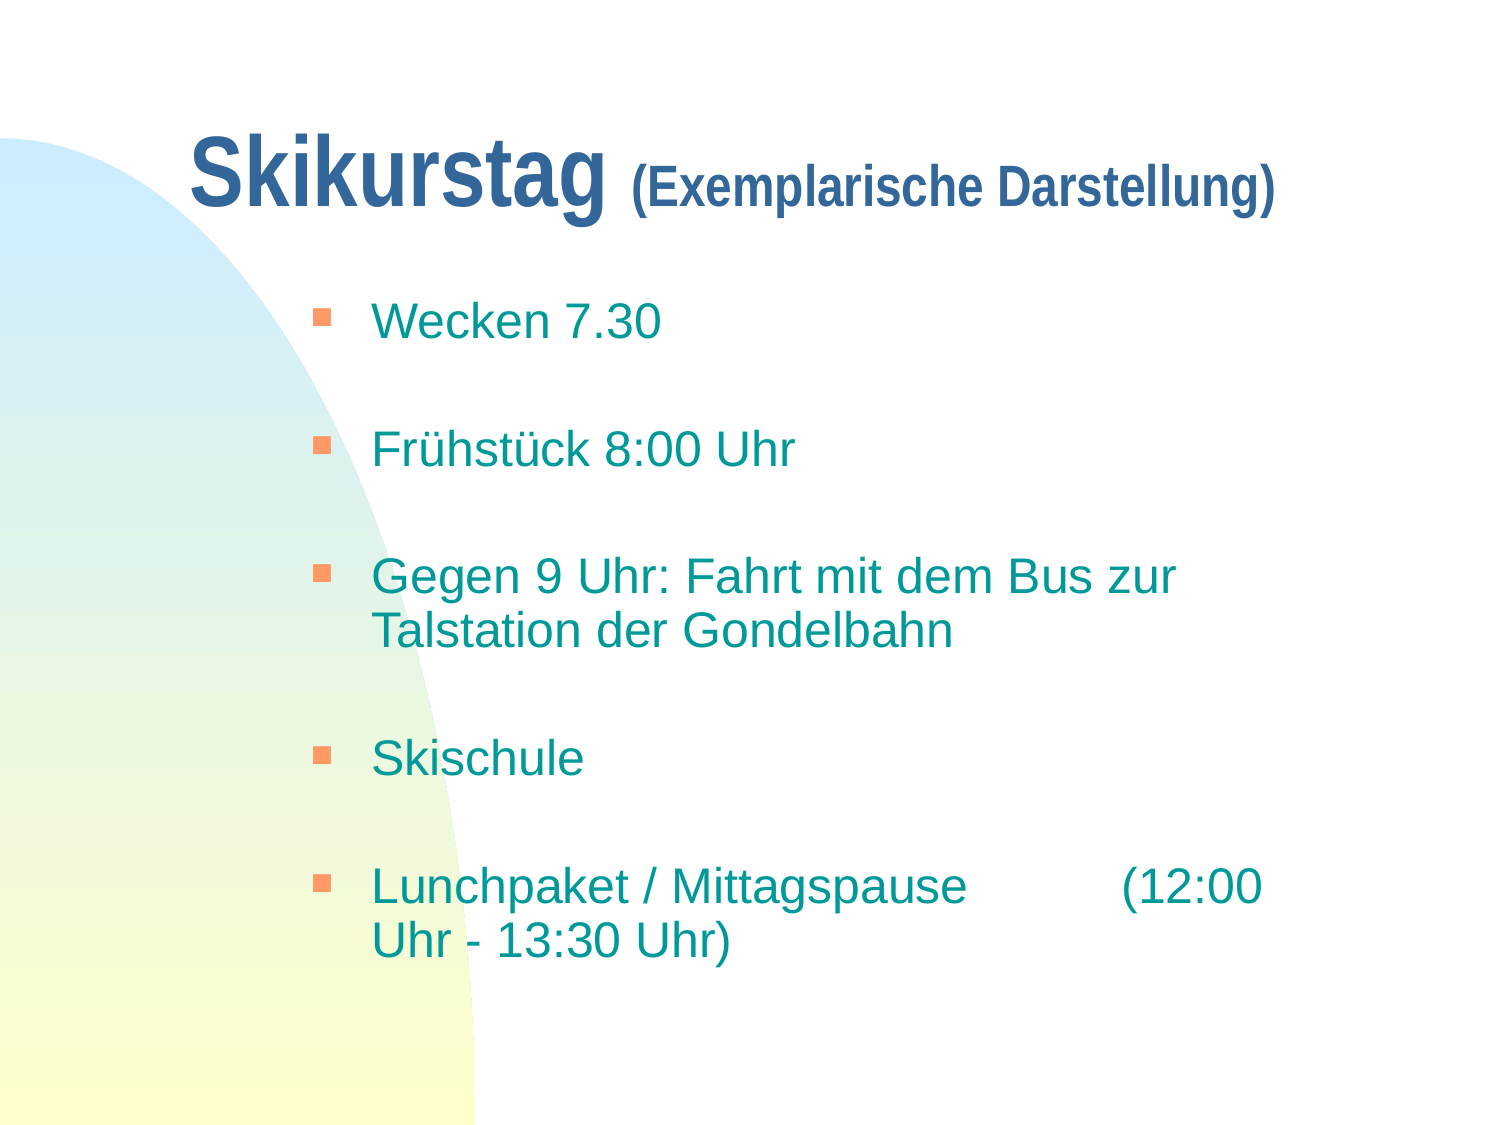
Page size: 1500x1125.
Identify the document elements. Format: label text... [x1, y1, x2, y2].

title Skikurstag (Exemplarische Darstellung) [174, 87, 1425, 275]
list Wecken 7.30 Frühstück 8:00 Uhr Gegen 9 Uhr: Fahrt mit dem Bus zur Talstation der Gondelbahn Skischule Lunchpaket / Mittagspause (12:00 Uhr - 13:30 Uhr) [300, 287, 1325, 1038]
